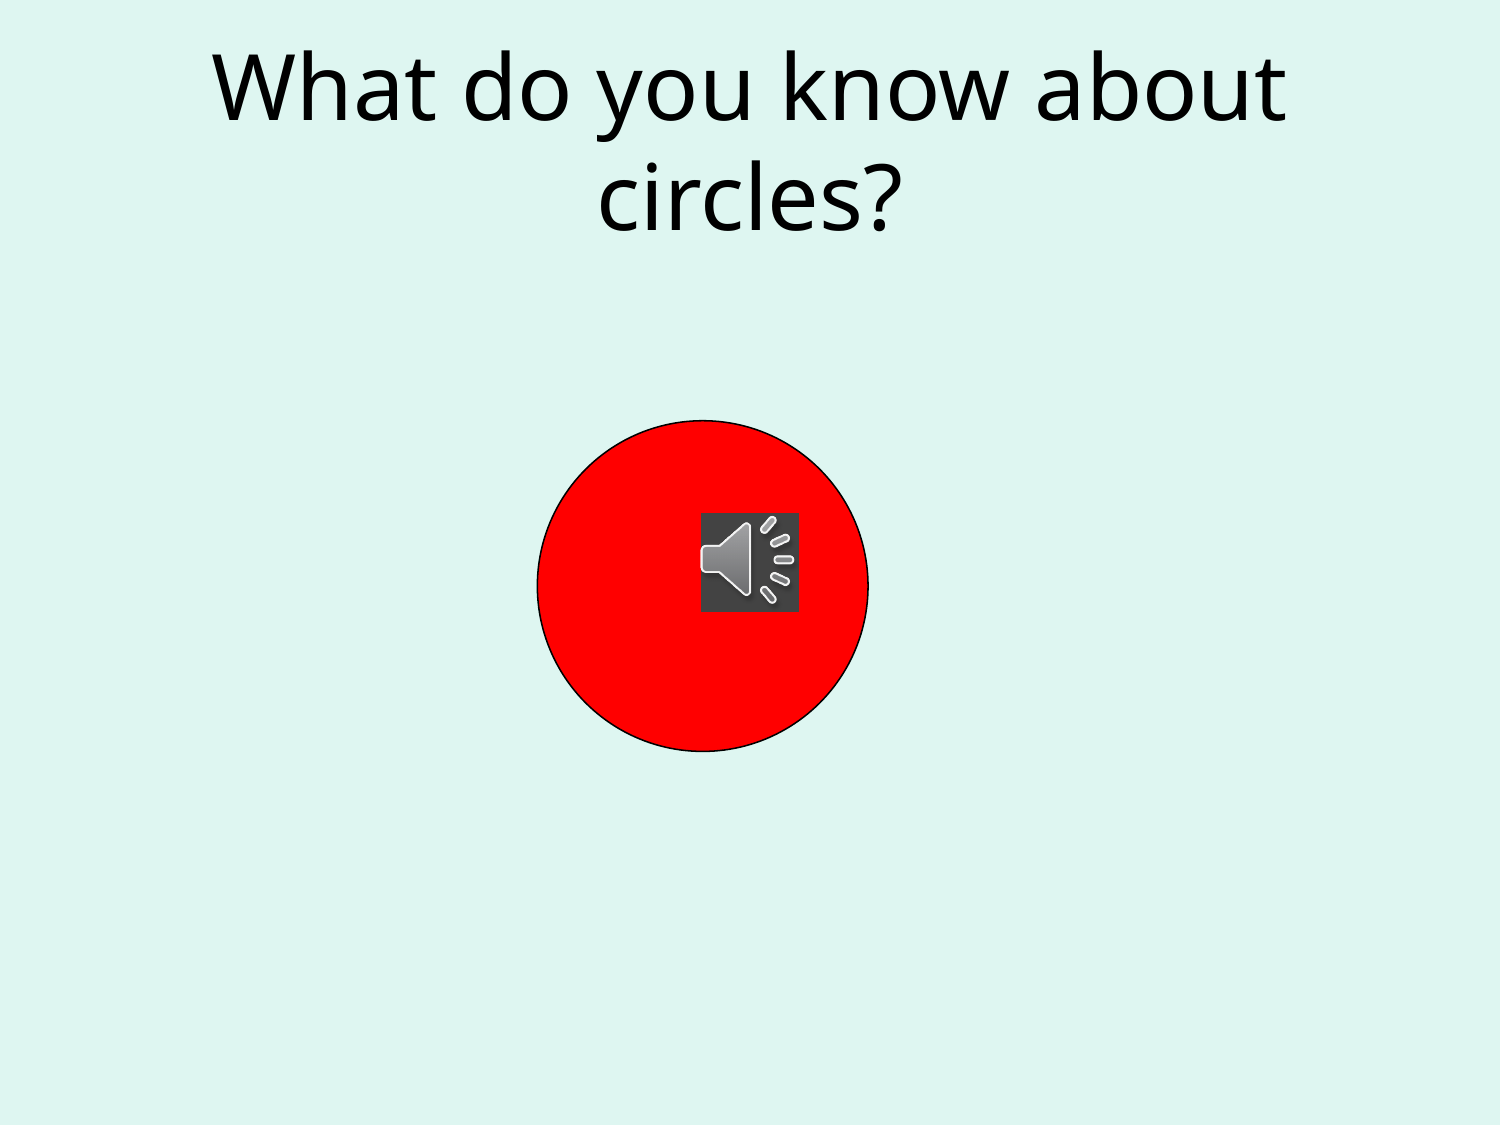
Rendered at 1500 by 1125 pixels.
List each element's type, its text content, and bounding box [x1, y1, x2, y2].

picture [699, 512, 800, 613]
text_box [537, 420, 869, 752]
title What do you know about circles? [75, 45, 1425, 233]
